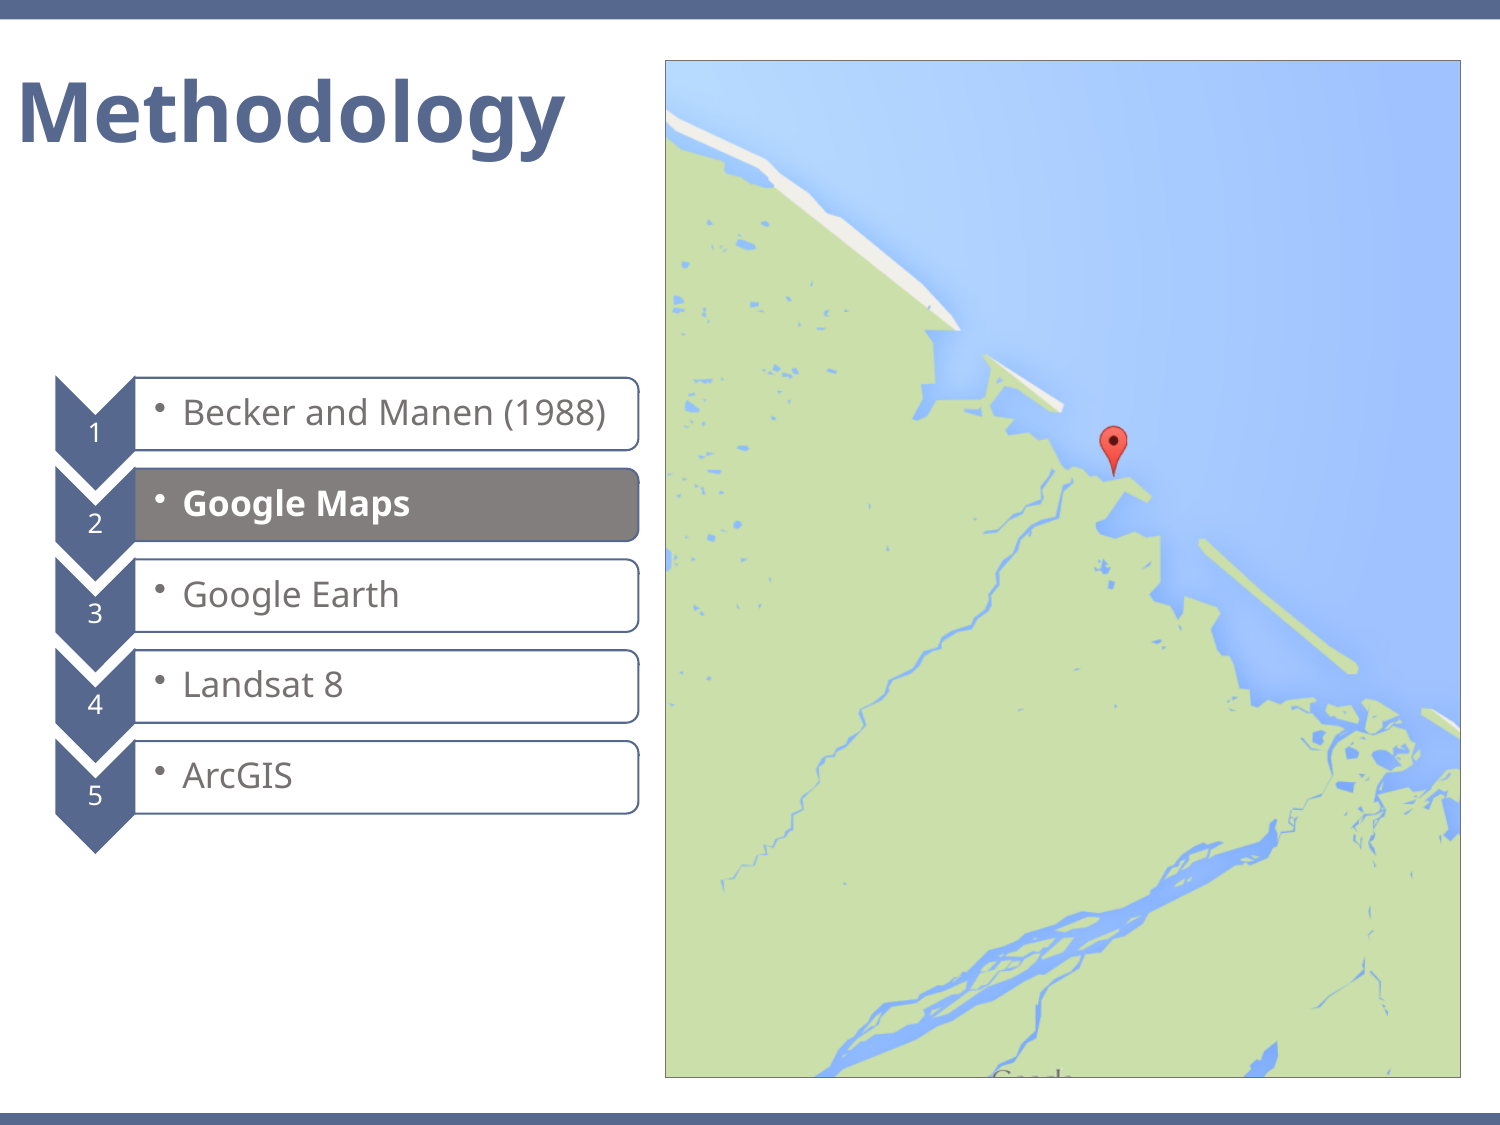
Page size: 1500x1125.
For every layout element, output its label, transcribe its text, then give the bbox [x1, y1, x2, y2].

picture [665, 60, 1461, 1078]
list Methodology [0, 32, 755, 252]
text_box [56, 377, 639, 853]
